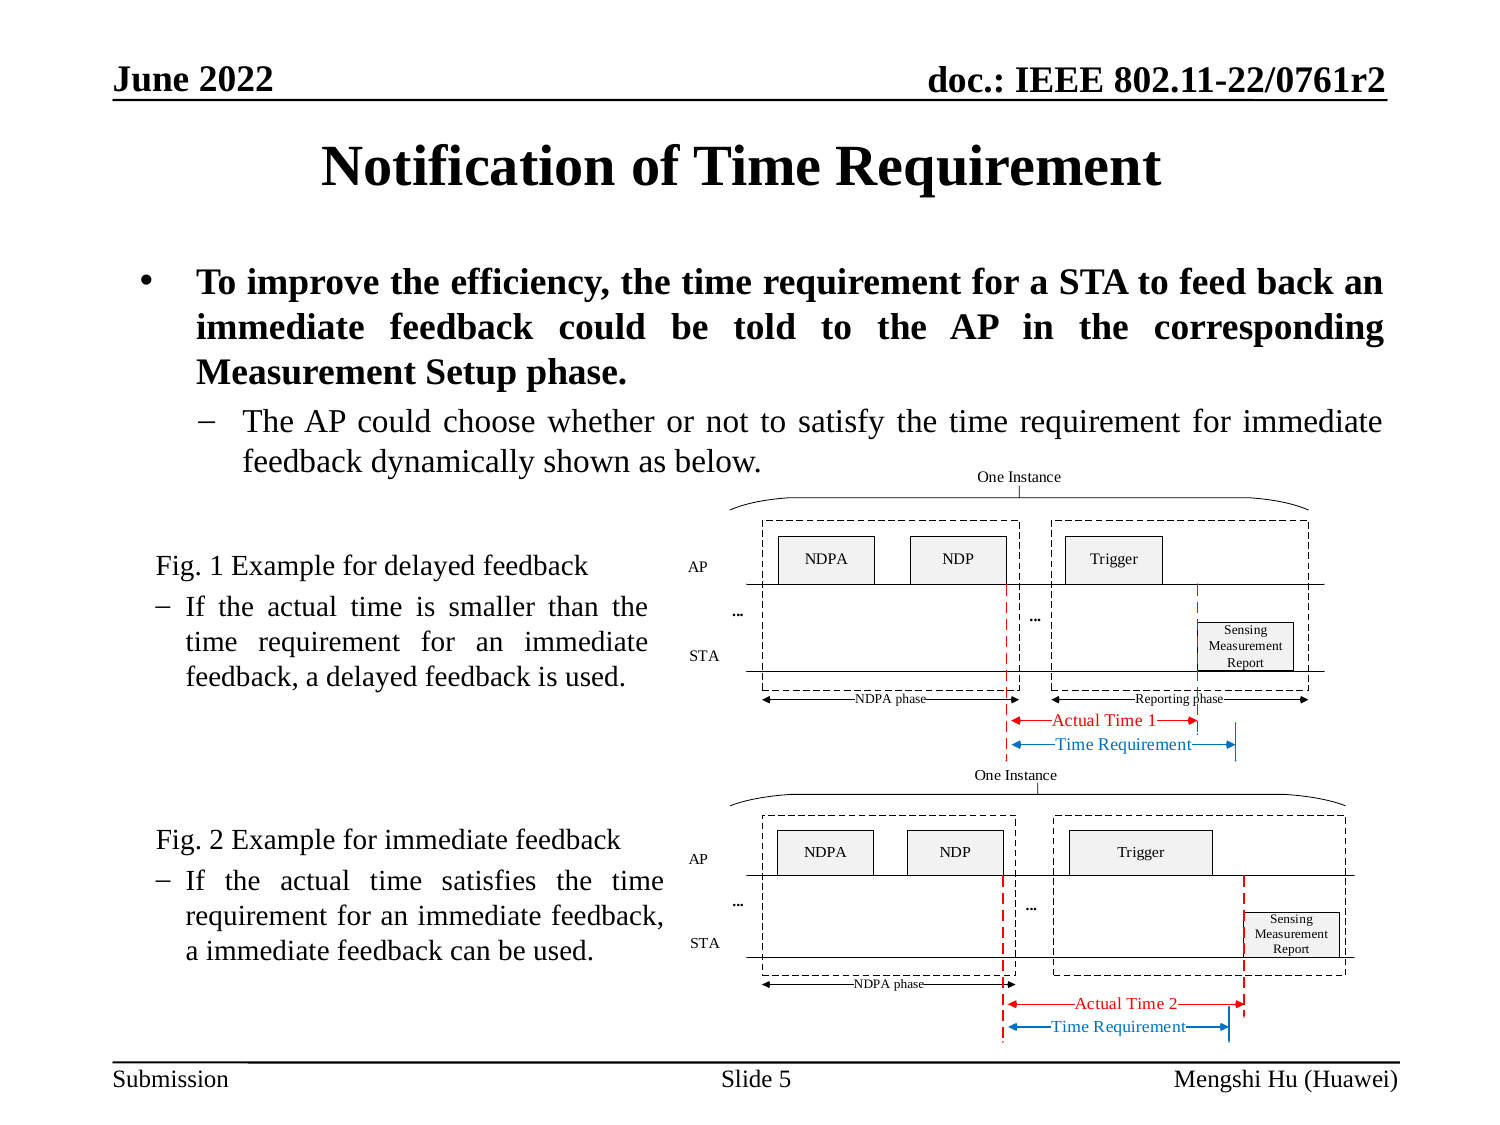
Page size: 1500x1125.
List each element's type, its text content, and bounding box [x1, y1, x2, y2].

text_box To improve the efficiency, the time requirement for a STA to feed back an immediate feedback could be told to the AP in the corresponding Measurement Setup phase. The AP could choose whether or not to satisfy the time requirement for immediate feedback dynamically shown as below. [124, 249, 1400, 487]
slide_number Slide 5 [712, 1061, 800, 1093]
title Notification of Time Requirement [104, 112, 1380, 213]
text_box Fig. 2 Example for immediate feedback If the actual time satisfies the time requirement for an immediate feedback, a immediate feedback can be used. [141, 813, 666, 974]
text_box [670, 463, 1326, 761]
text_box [671, 762, 1356, 1043]
text_box Fig. 1 Example for delayed feedback If the actual time is smaller than the time requirement for an immediate feedback, a delayed feedback is used. [140, 538, 664, 700]
